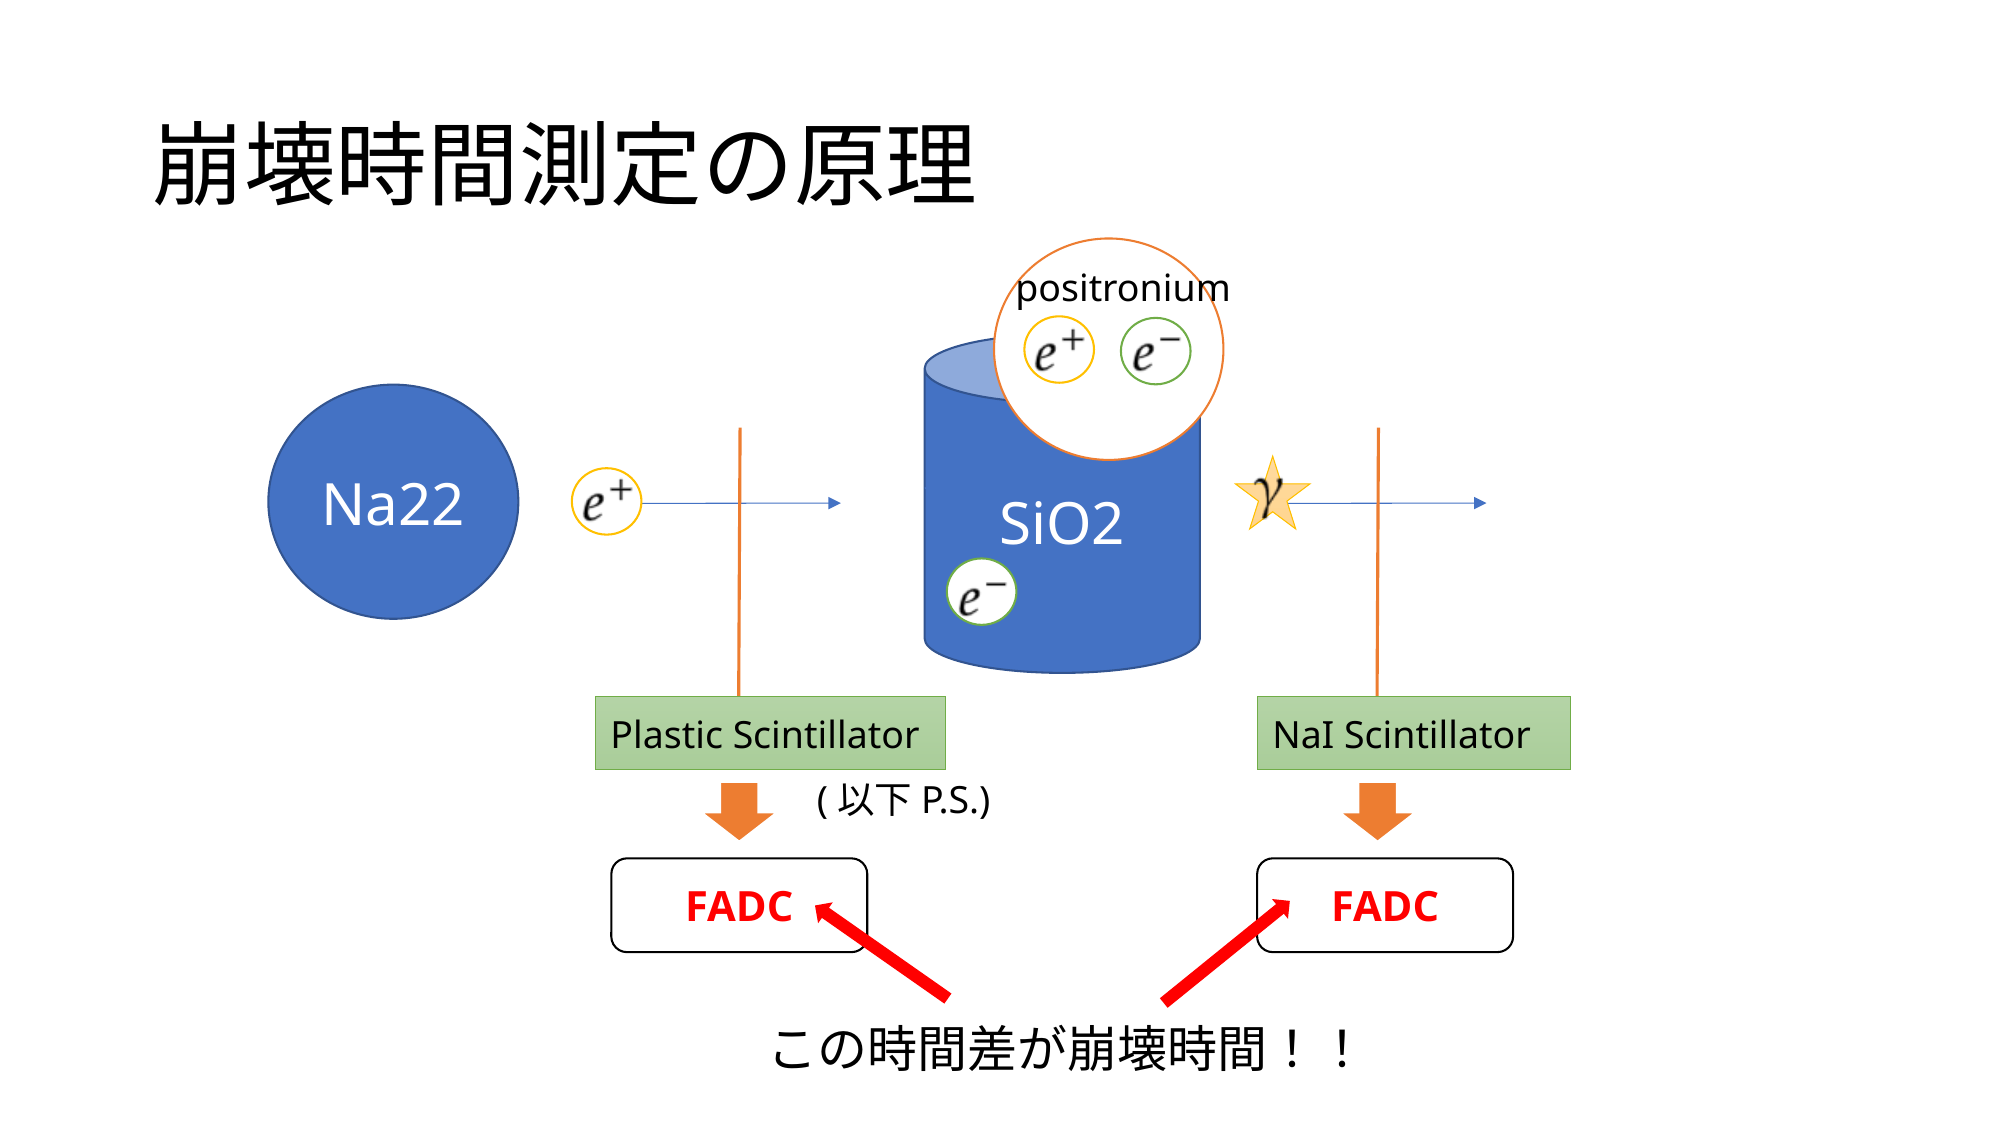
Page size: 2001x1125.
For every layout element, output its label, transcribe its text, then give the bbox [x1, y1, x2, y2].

text_box [570, 482, 577, 521]
text_box [1023, 331, 1029, 368]
text_box FADC [1256, 857, 1515, 954]
text_box [1233, 483, 1250, 496]
text_box positronium [1000, 256, 1256, 317]
text_box SiO2 [923, 337, 1201, 674]
text_box [1186, 332, 1192, 370]
text_box [1248, 520, 1263, 531]
text_box NaI Scintillator [1257, 696, 1571, 770]
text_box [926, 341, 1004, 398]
picture [953, 551, 1012, 631]
picture [577, 456, 639, 536]
text_box [639, 486, 643, 503]
text_box [639, 504, 643, 516]
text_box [924, 487, 1076, 638]
text_box [1091, 333, 1096, 366]
text_box [1119, 330, 1127, 372]
text_box [815, 902, 952, 1004]
text_box この時間差が崩壊時間！！ [752, 1010, 1436, 1086]
picture [1127, 306, 1186, 385]
text_box [1333, 779, 1422, 845]
text_box [1159, 899, 1290, 1008]
picture [1250, 444, 1294, 520]
text_box [1282, 520, 1297, 531]
text_box (以下P.S.) [801, 768, 1018, 829]
text_box [1044, 237, 1173, 256]
title 崩壊時間測定の原理 [137, 59, 1863, 278]
text_box [992, 310, 1225, 461]
text_box FADC [610, 857, 869, 954]
picture [1029, 306, 1091, 385]
text_box [1294, 483, 1312, 497]
text_box Na22 [267, 383, 520, 620]
text_box Plastic Scintillator [595, 696, 946, 770]
text_box [695, 779, 784, 845]
